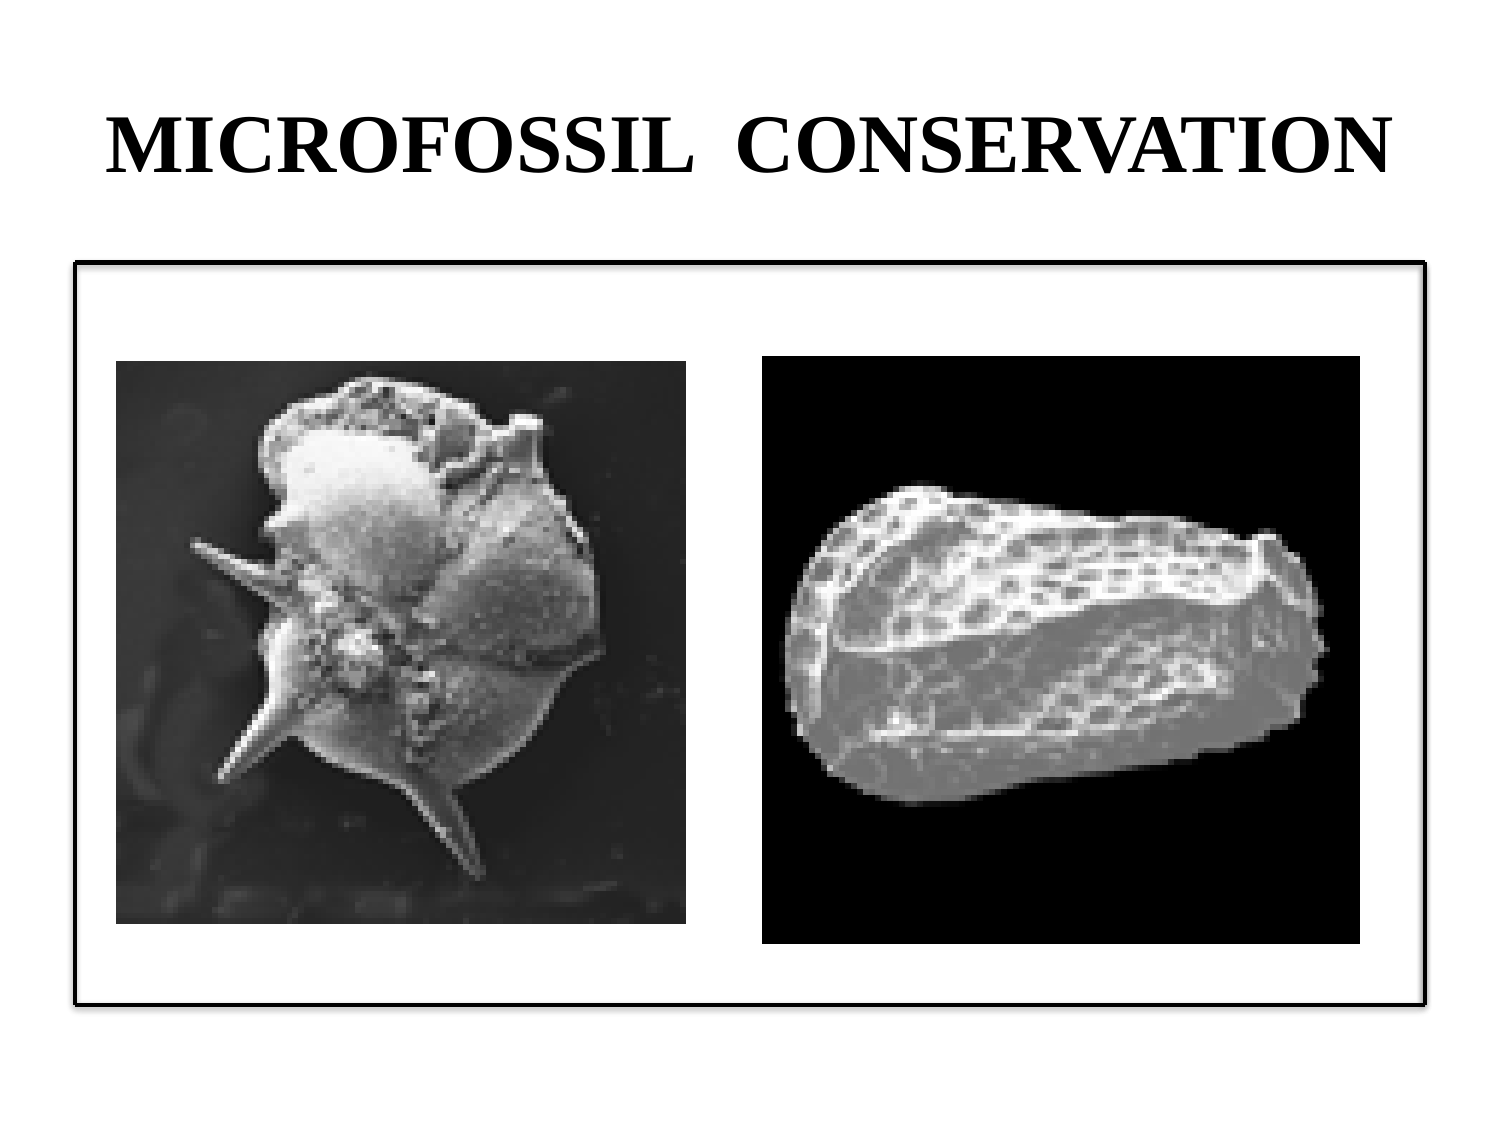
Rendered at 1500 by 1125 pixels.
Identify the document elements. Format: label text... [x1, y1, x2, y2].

title MICROFOSSIL CONSERVATION [75, 45, 1425, 233]
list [116, 342, 686, 943]
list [762, 317, 1360, 984]
